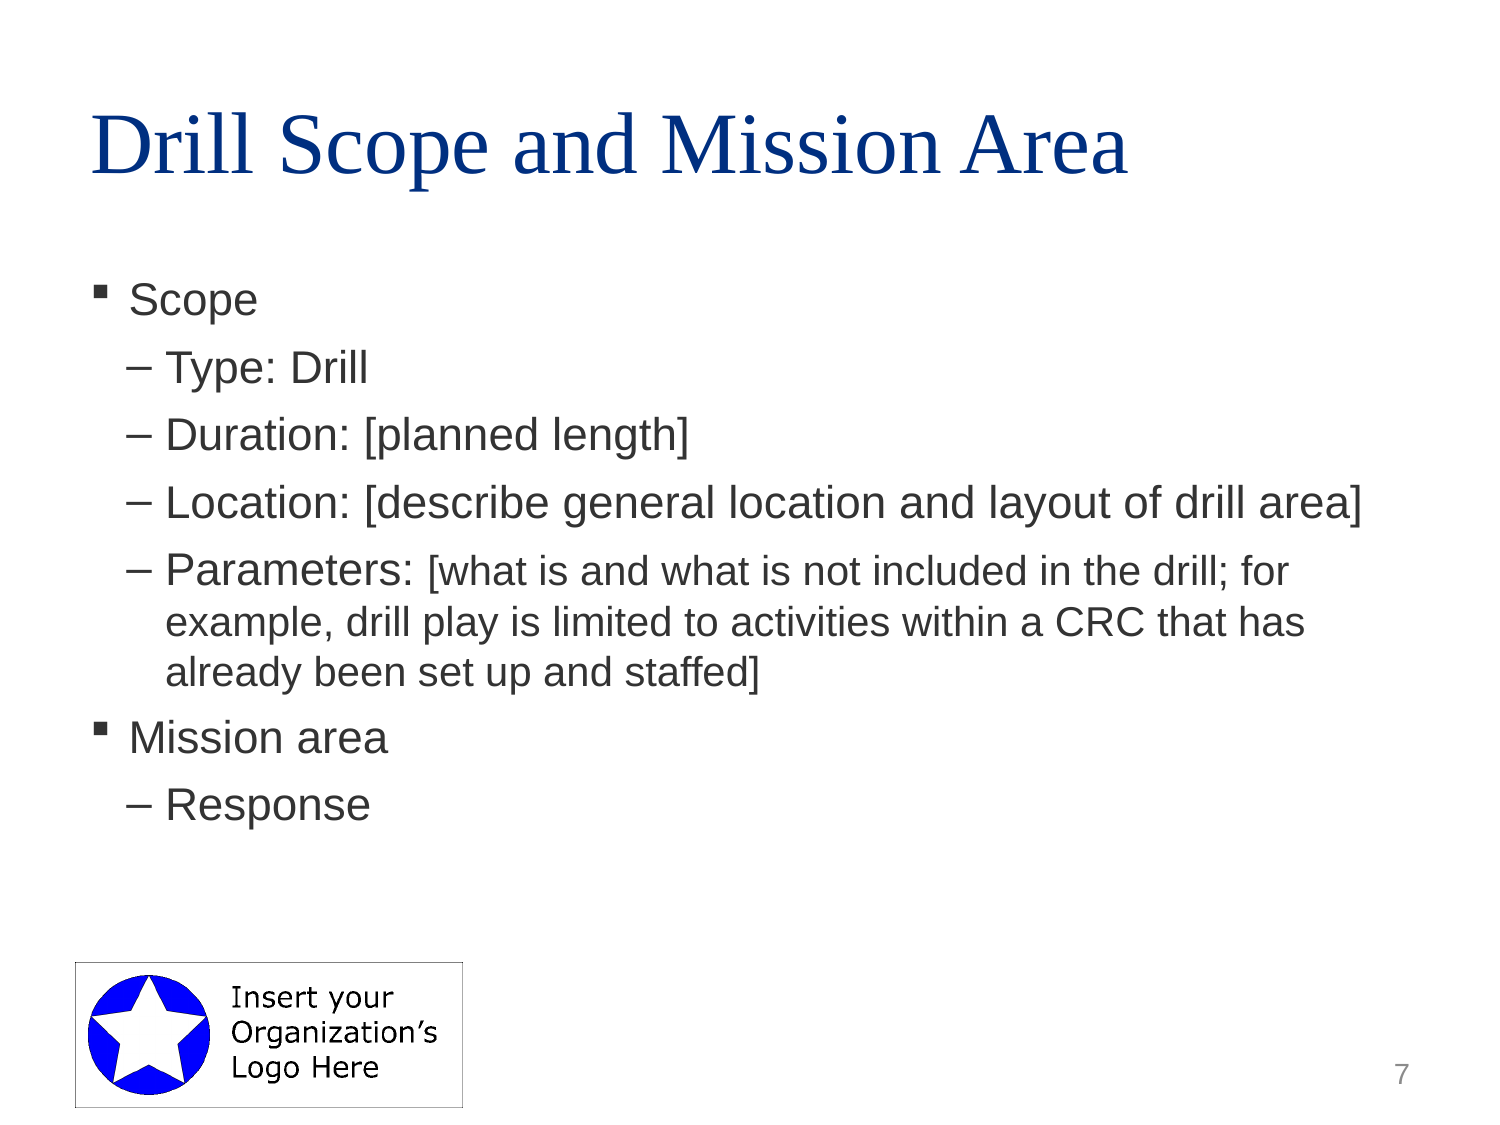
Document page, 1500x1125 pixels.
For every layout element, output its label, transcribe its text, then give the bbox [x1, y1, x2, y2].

title Drill Scope and Mission Area [75, 45, 1425, 233]
picture [75, 1005, 463, 1108]
slide_number 7 [1074, 1042, 1425, 1103]
list Scope Type: Drill Duration: [planned length] Location: [describe general location and layout of drill area] Parameters: [what is and what is not included in the drill; for example, drill play is limited to activities within a CRC that has already been set up and staffed] Mission area Response [75, 262, 1425, 1005]
